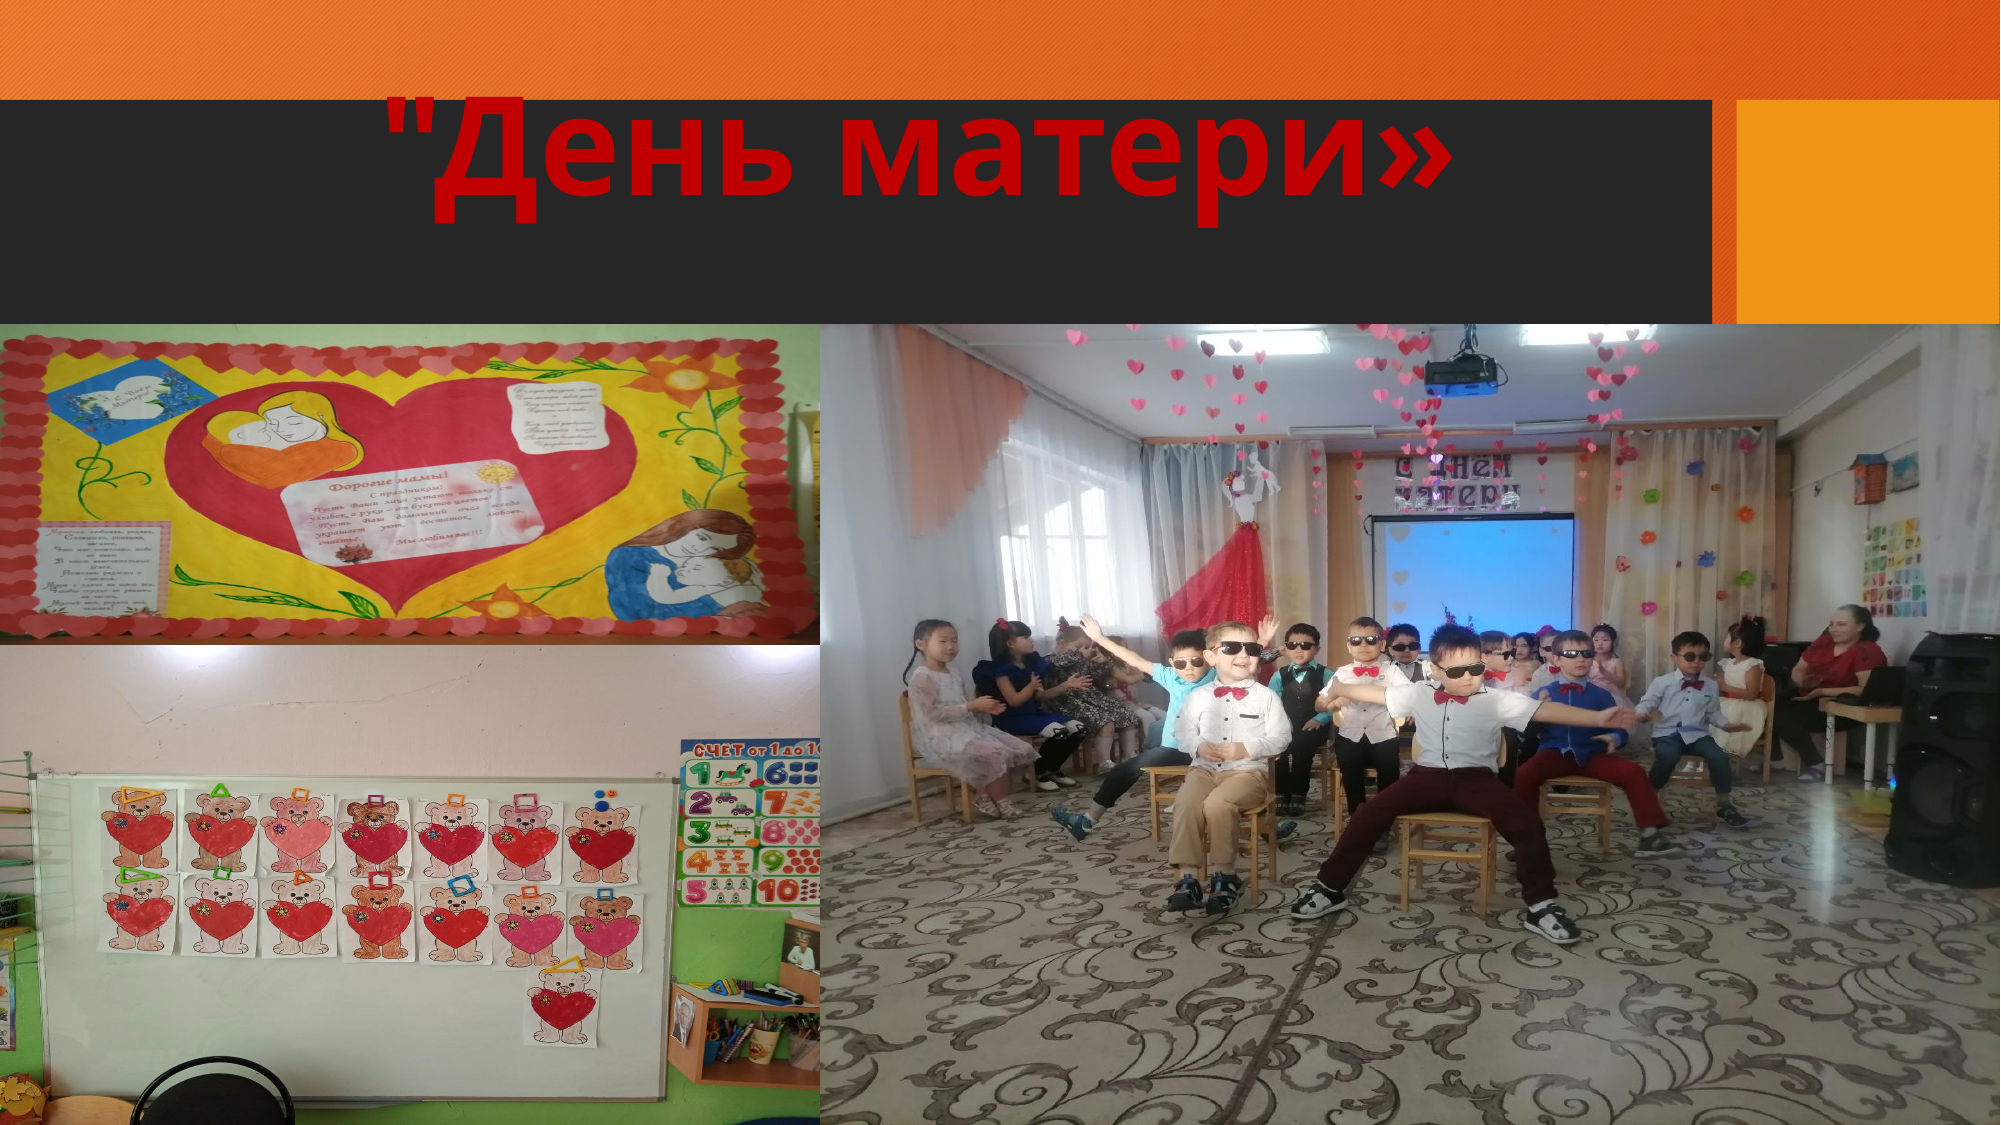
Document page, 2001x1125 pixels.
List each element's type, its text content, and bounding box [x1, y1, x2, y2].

title "День матери» [111, 0, 1689, 301]
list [0, 645, 819, 1125]
picture [0, 324, 2000, 1125]
